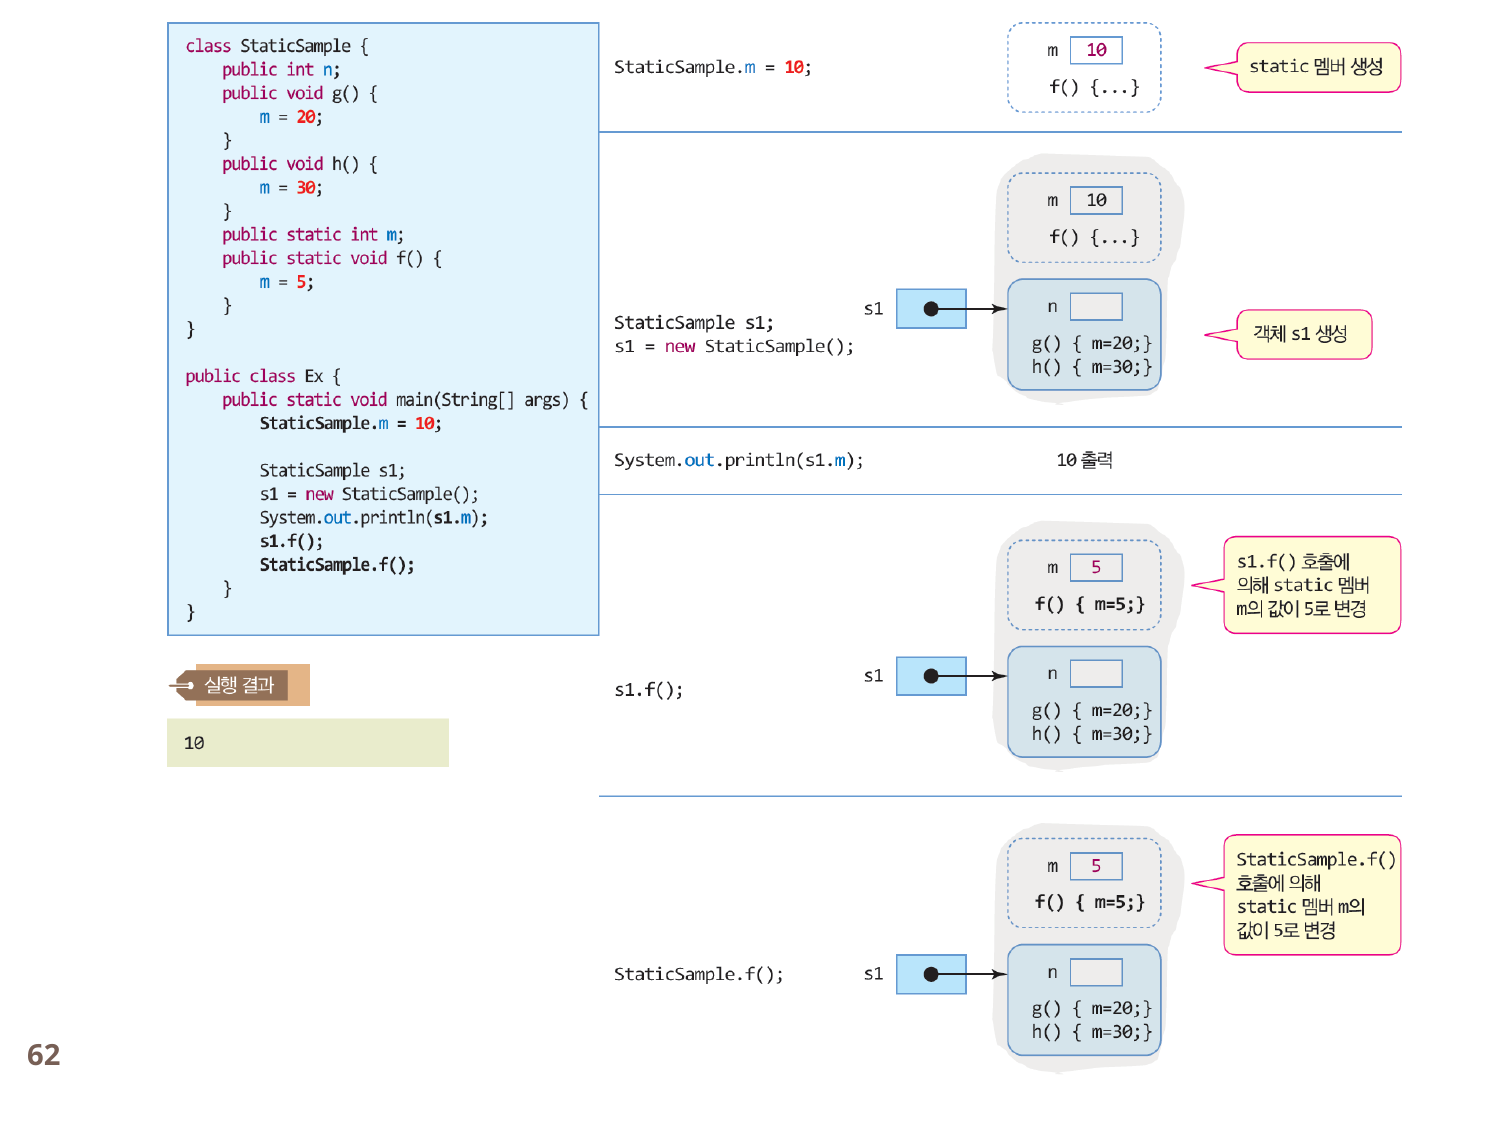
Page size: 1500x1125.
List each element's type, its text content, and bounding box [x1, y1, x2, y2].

picture [159, 13, 1412, 1087]
slide_number 62 [0, 1025, 88, 1088]
